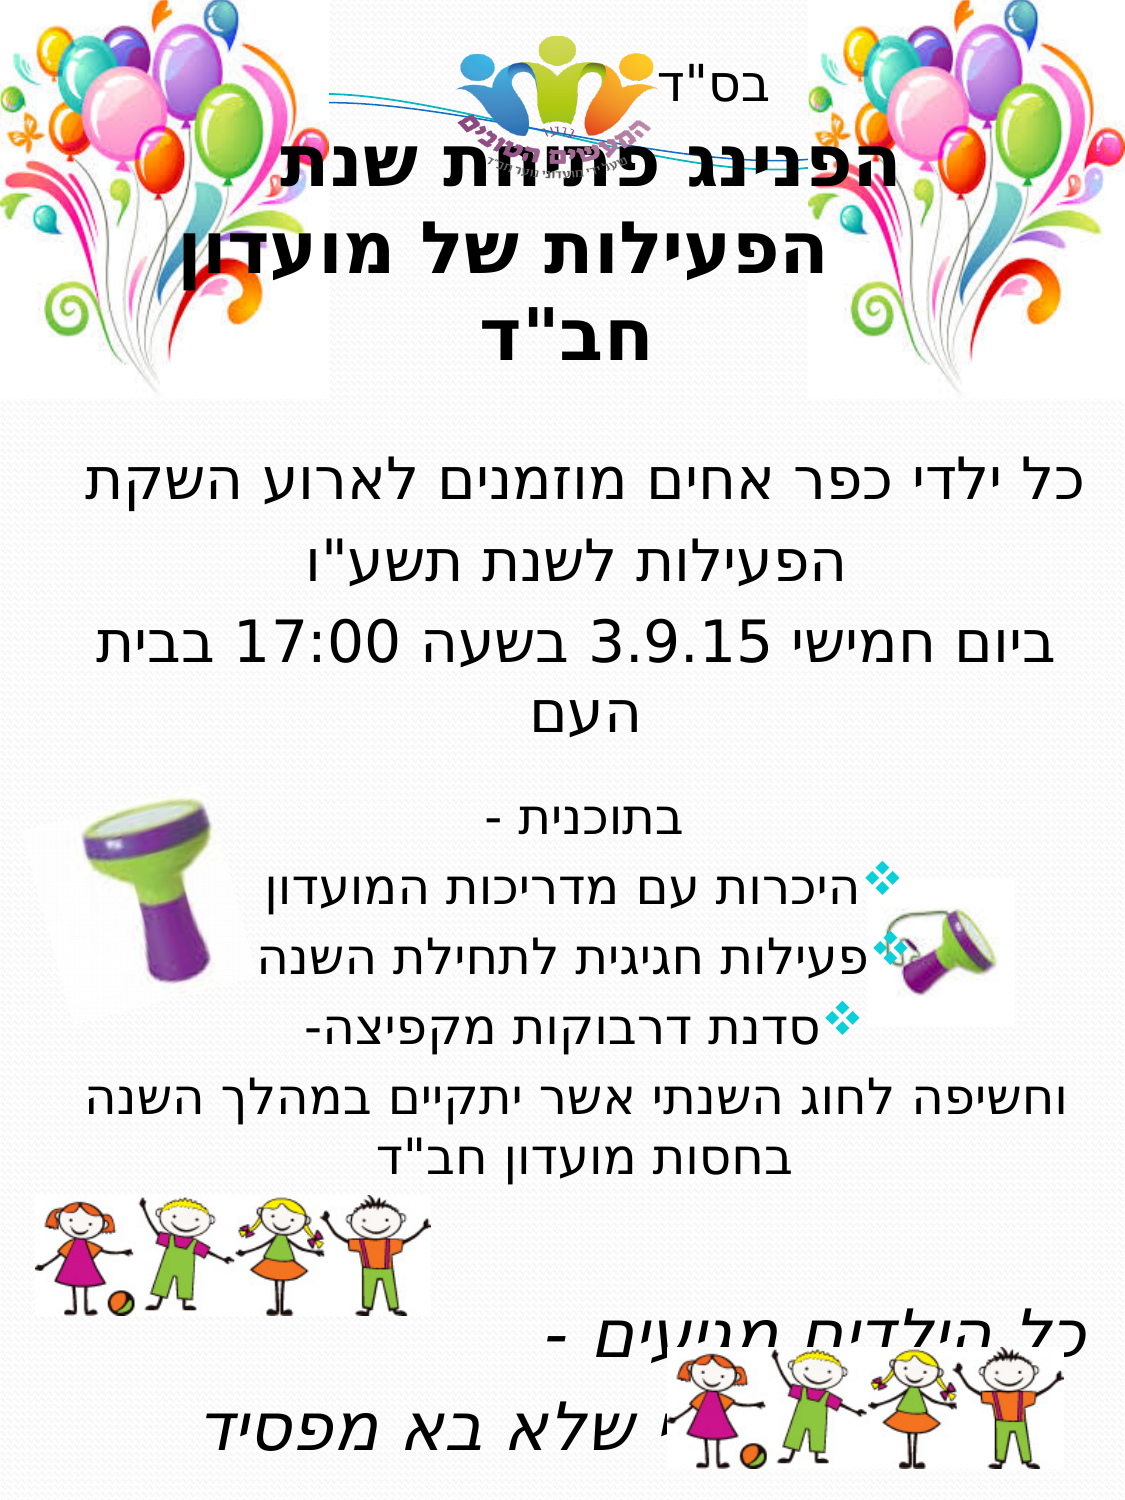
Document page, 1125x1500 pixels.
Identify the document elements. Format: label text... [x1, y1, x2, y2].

picture [23, 784, 256, 1024]
picture [0, 0, 329, 399]
picture [808, 0, 1125, 399]
title בס"ד הפנינג פתיחת שנת הפעילות של מועדון חב"ד [333, 35, 802, 375]
subtitle כל ילדי כפר אחים מוזמנים לארוע השקת הפעילות לשנת תשע"ו ביום חמישי 3.9.15 בשעה 17:00 בבית העם בתוכנית - היכרות עם מדריכות המועדון פעילות חגיגית לתחילת השנה סדנת דרבוקות מקפיצה- וחשיפה לחוג השנתי אשר יתקיים במהלך השנה בחסות מועדון חב"ד כל הילדים מגיעים - כי מי שלא בא מפסיד [58, 433, 1090, 1231]
picture [667, 1347, 1064, 1469]
picture [35, 1195, 431, 1316]
picture [867, 878, 1015, 1027]
picture [445, 35, 668, 179]
